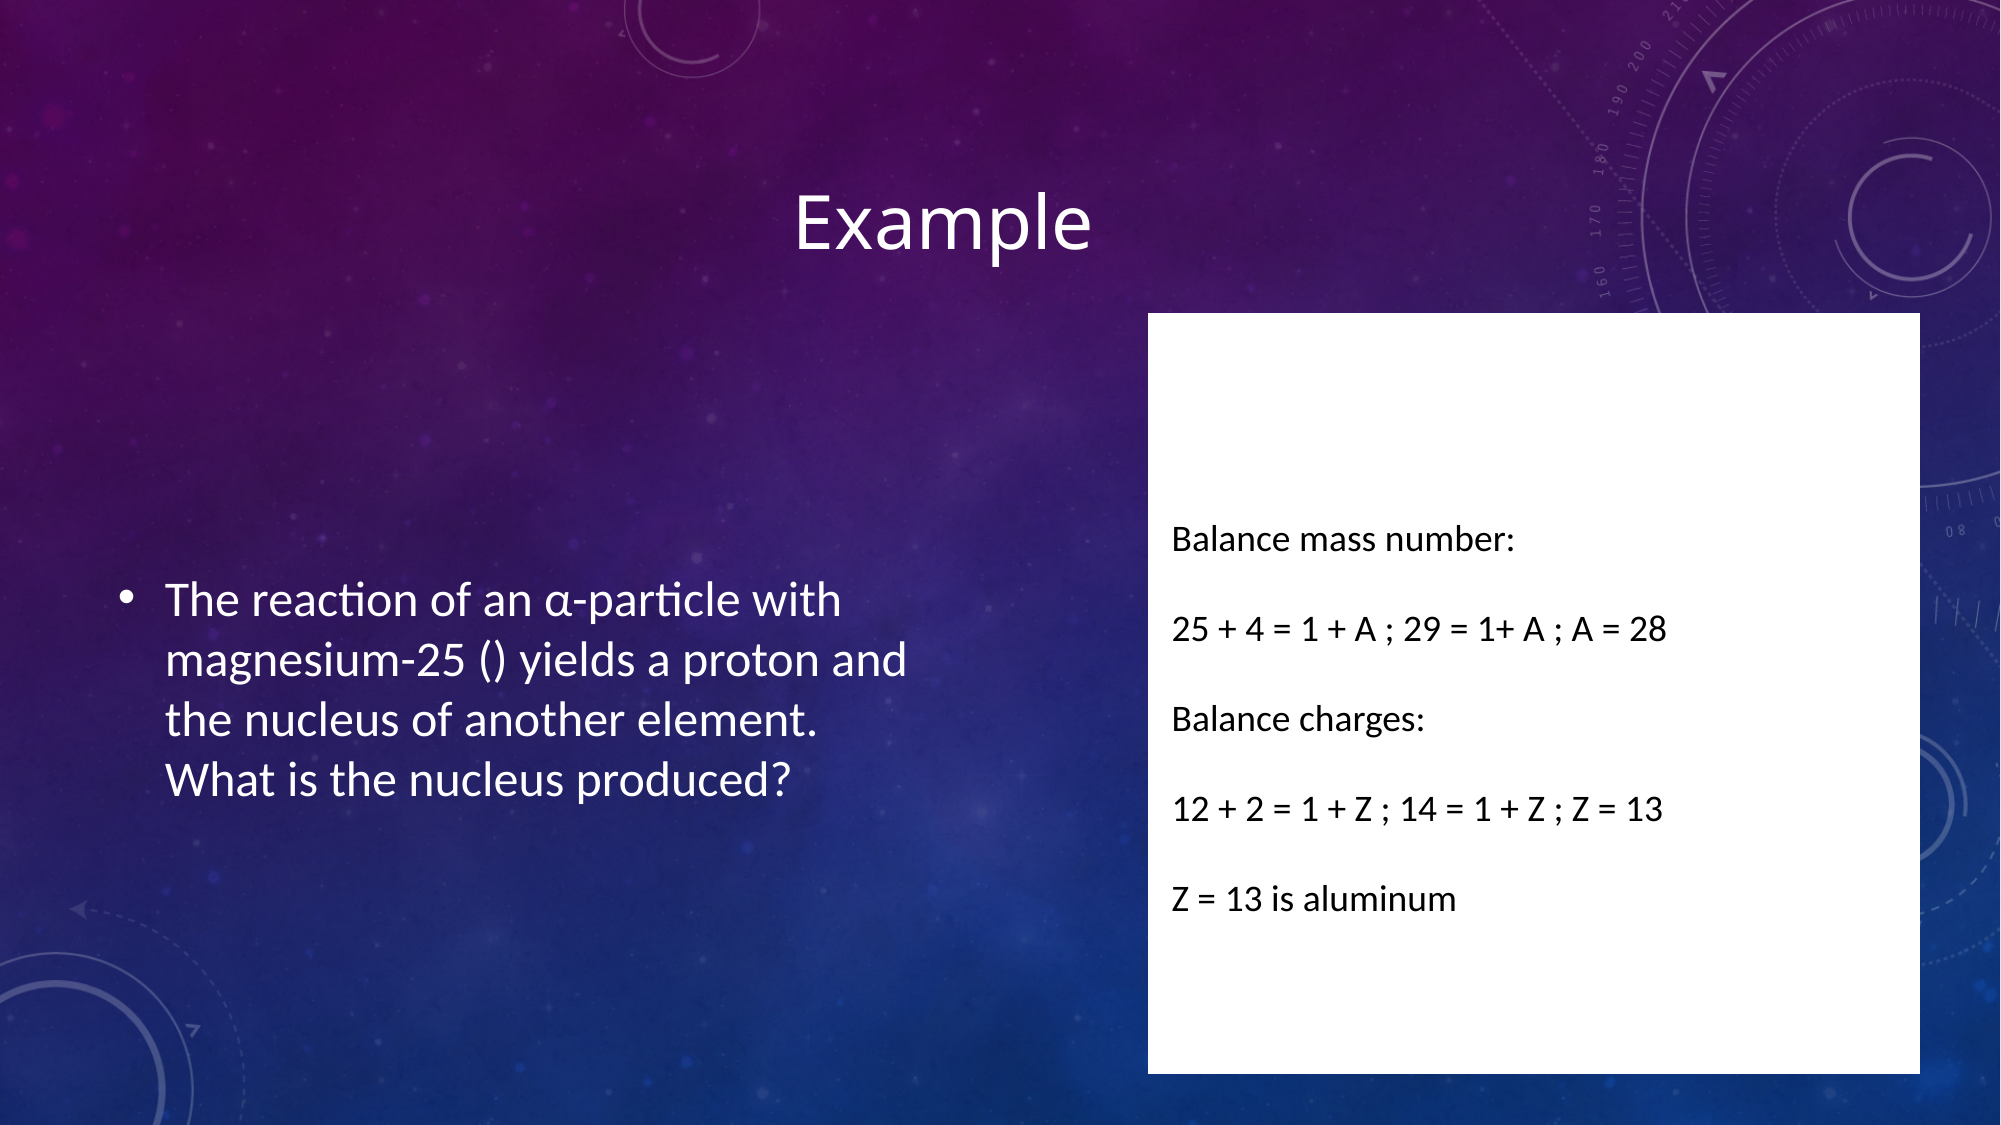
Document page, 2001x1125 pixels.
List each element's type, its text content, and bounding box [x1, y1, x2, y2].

list The reaction of an α-particle with magnesium-25 () yields a proton and the nucleus of another element. What is the nucleus produced? [109, 330, 929, 1042]
title Example [111, 99, 1775, 340]
picture [0, 0, 2001, 1125]
